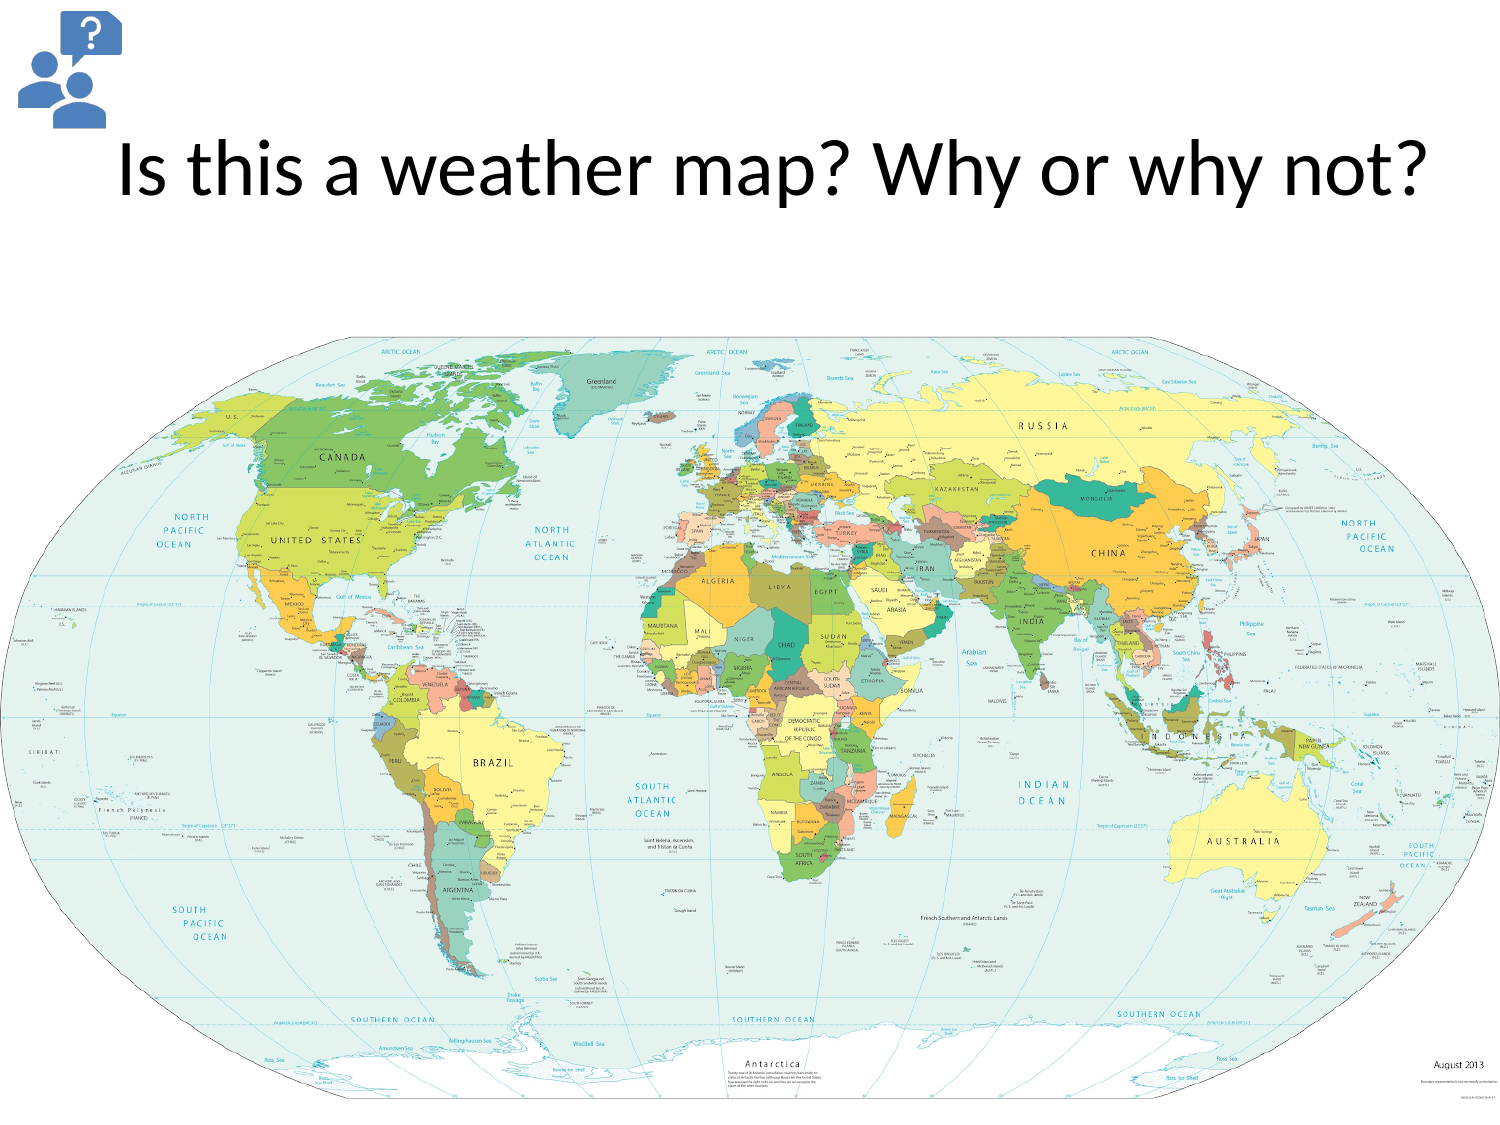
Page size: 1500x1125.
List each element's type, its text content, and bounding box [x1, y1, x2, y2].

title Is this a weather map? Why or why not? [99, 69, 1450, 258]
text_box [0, 0, 140, 140]
picture [0, 278, 1500, 1099]
